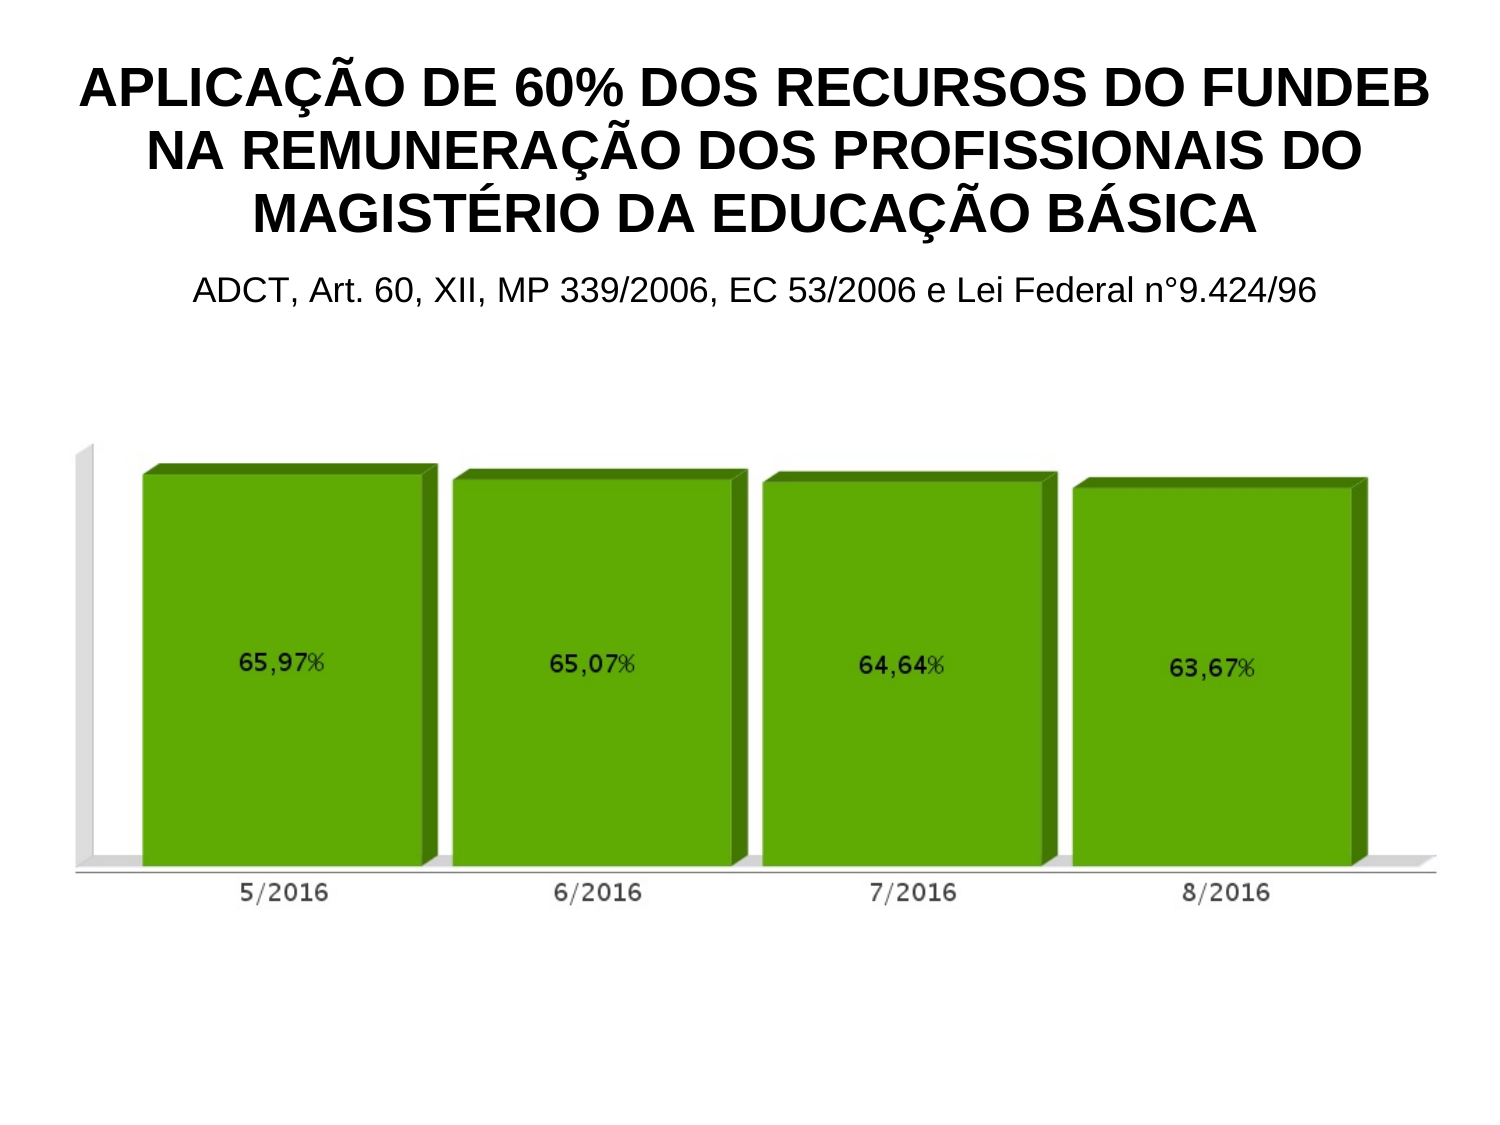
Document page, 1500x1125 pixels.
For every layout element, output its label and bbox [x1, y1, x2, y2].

picture [48, 54, 1465, 937]
